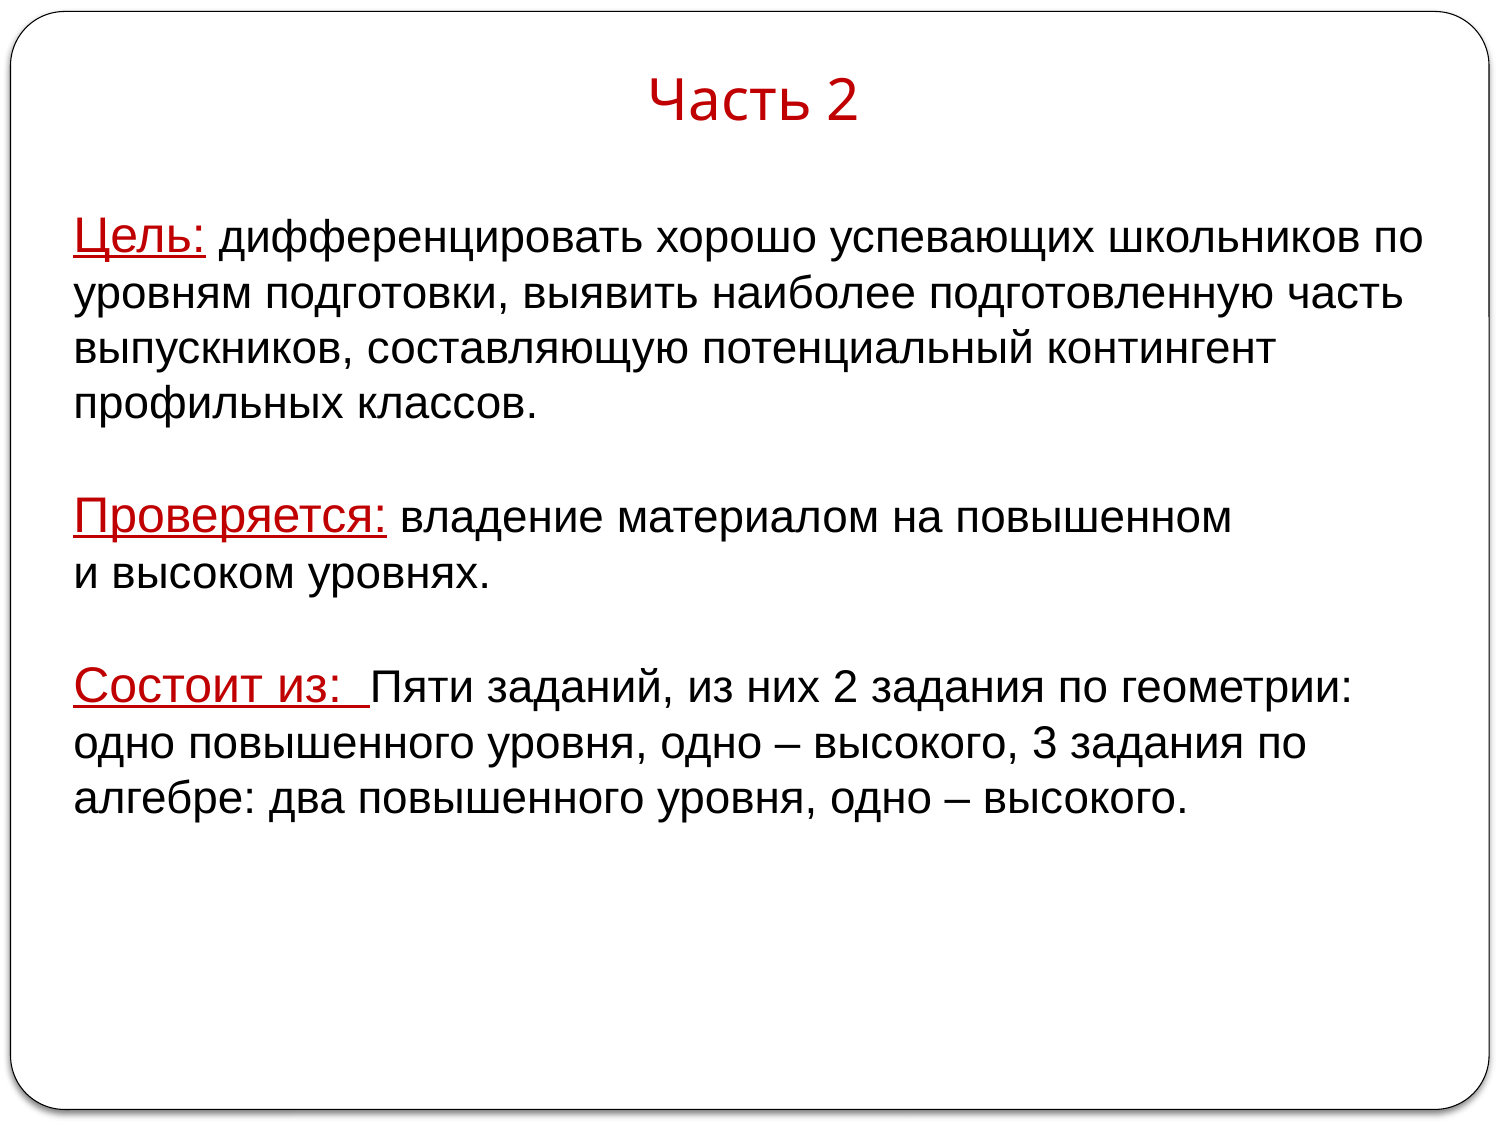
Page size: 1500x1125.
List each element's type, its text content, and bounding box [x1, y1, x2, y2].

text_box Часть 2 Цель: дифференцировать хорошо успевающих школьников по уровням подготовки, выявить наиболее подготовленную часть выпускников, составляющую потенциальный контингент профильных классов. Проверяется: владение материалом на повышенном и высоком уровнях. Состоит из: Пяти заданий, из них 2 задания по геометрии: одно повышенного уровня, одно – высокого, 3 задания по алгебре: два повышенного уровня, одно – высокого. [58, 55, 1465, 830]
